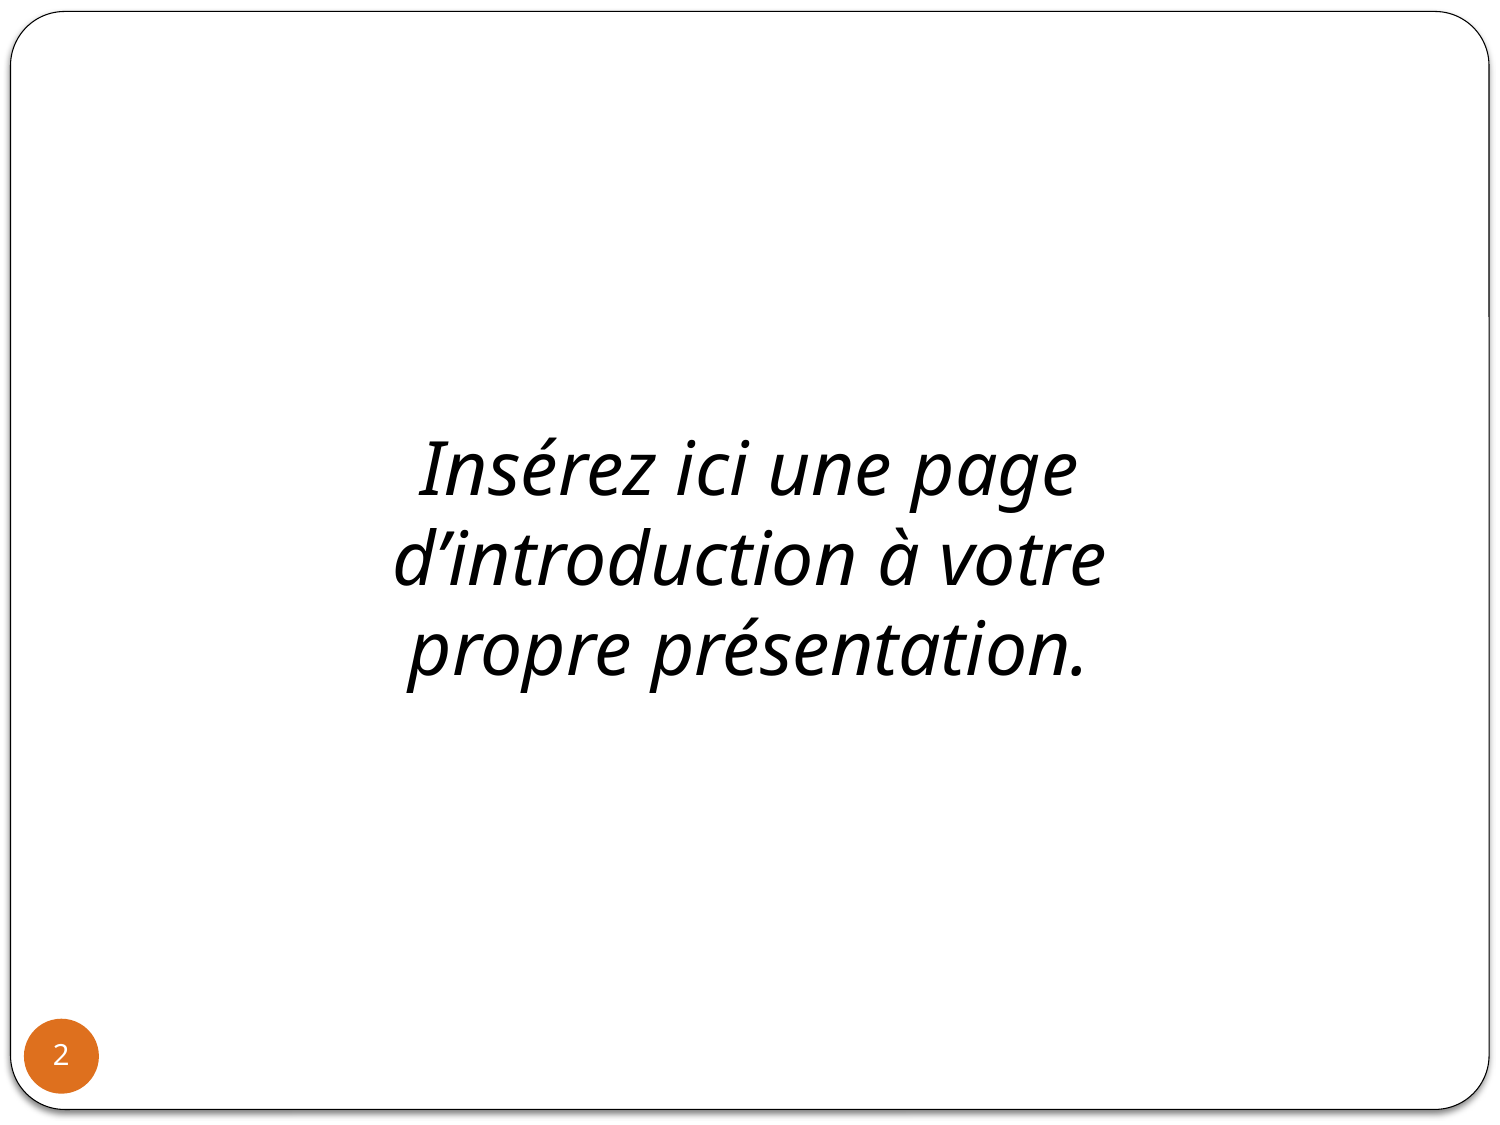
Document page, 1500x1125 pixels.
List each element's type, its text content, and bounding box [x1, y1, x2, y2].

slide_number 2 [23, 1018, 99, 1094]
text_box Insérez ici une page d’introduction à votre propre présentation. [312, 412, 1187, 698]
